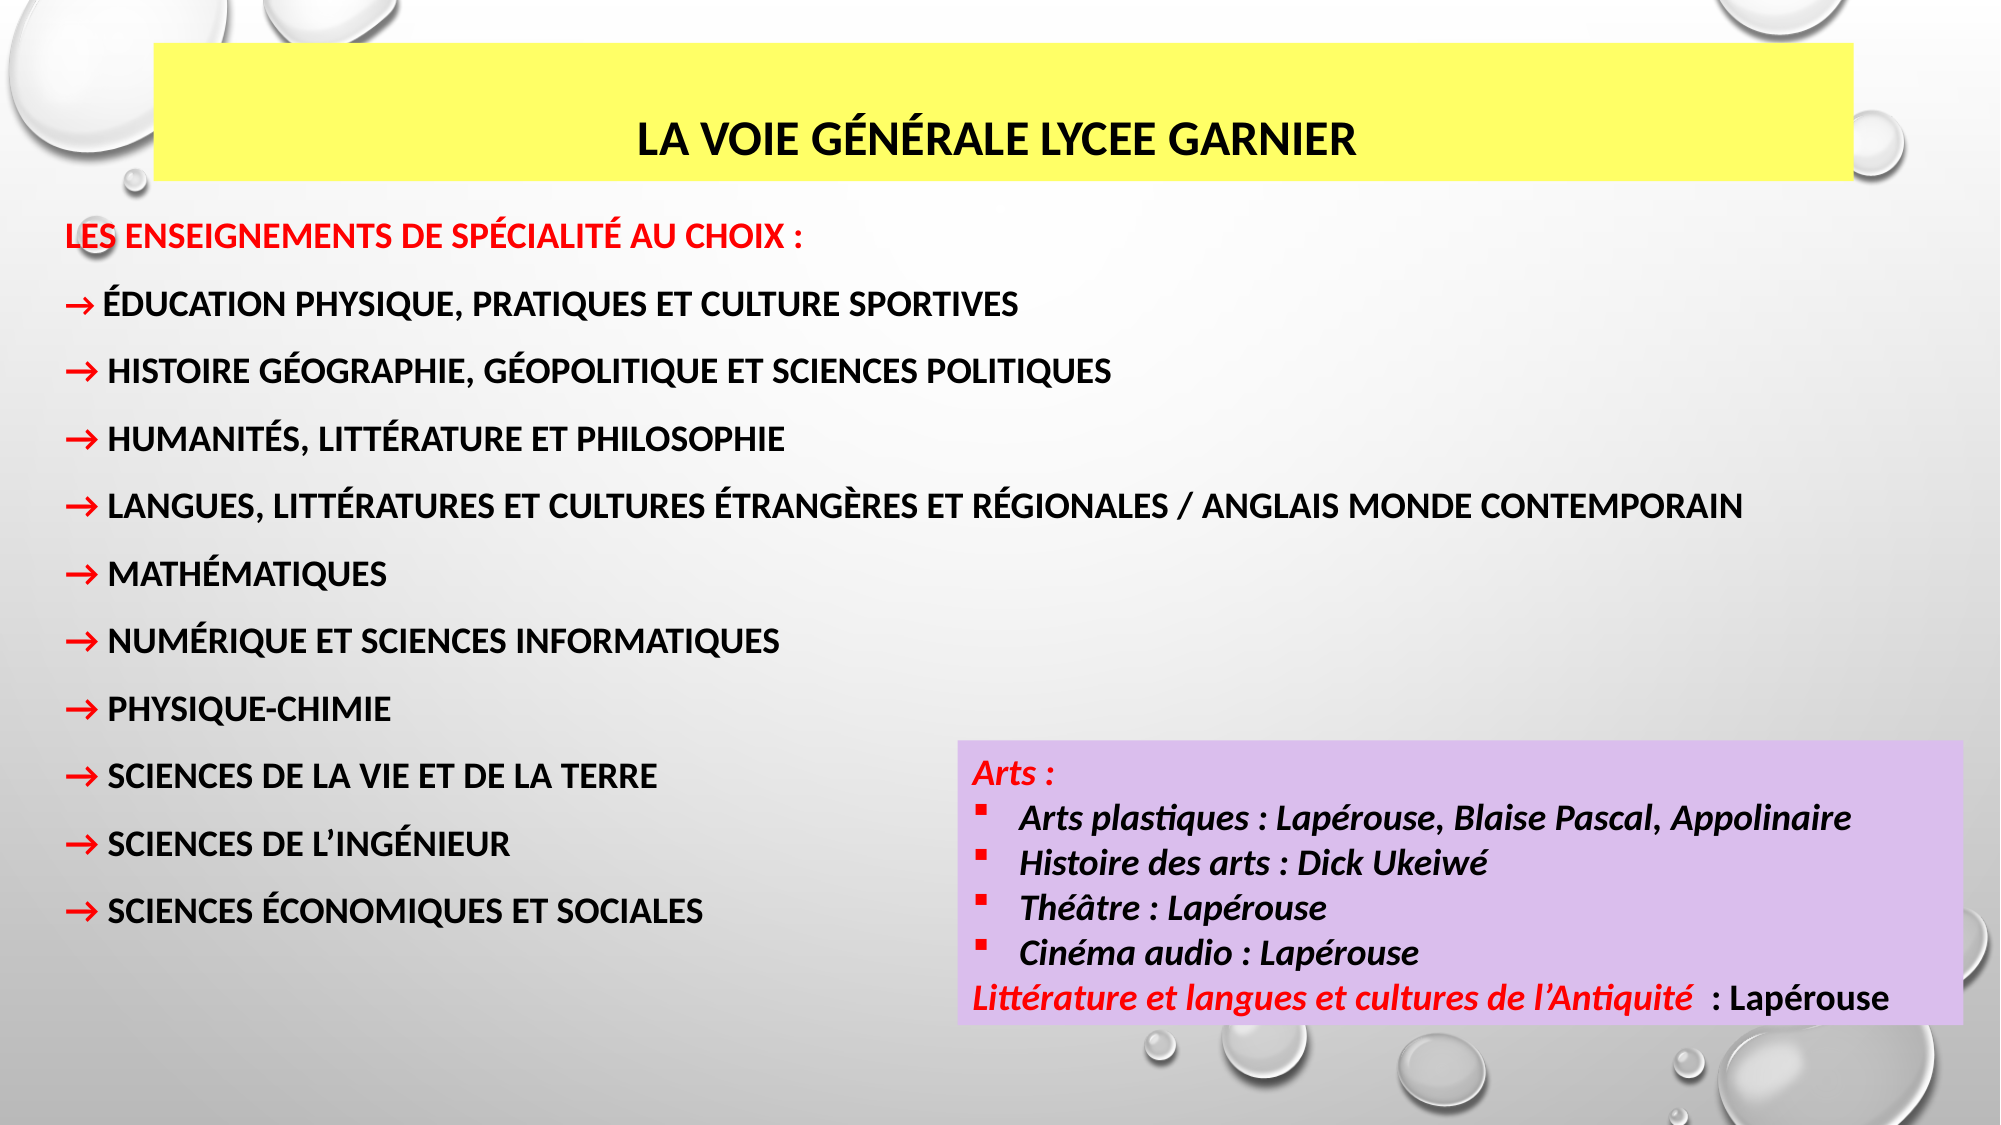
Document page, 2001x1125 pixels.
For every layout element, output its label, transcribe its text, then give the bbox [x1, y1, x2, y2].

title LA VOIE GÉNÉRALE LYCEE GARNIER [153, 42, 1854, 181]
text_box Arts : Arts plastiques : Lapérouse, Blaise Pascal, Appolinaire Histoire des arts : Dick Ukeiwé Théâtre : Lapérouse Cinéma audio : Lapérouse Littérature et langues et cultures de l’Antiquité : Lapérouse [957, 740, 1964, 1026]
list Les enseignements de spécialité au choix : → éducation physique, pratiques et culture sportives → histoire géographie, géopolitique et sciences politiques → humanités, littérature et philosophie → langues, littératures et cultures étrangères et régionales / Anglais monde contemporain → mathématiques → numérique et sciences informatiques → physique-chimie → sciences de la vie et de la Terre → sciences de l’ingénieur → sciences économiques et sociales [50, 181, 1854, 1067]
picture [0, 0, 2000, 1125]
